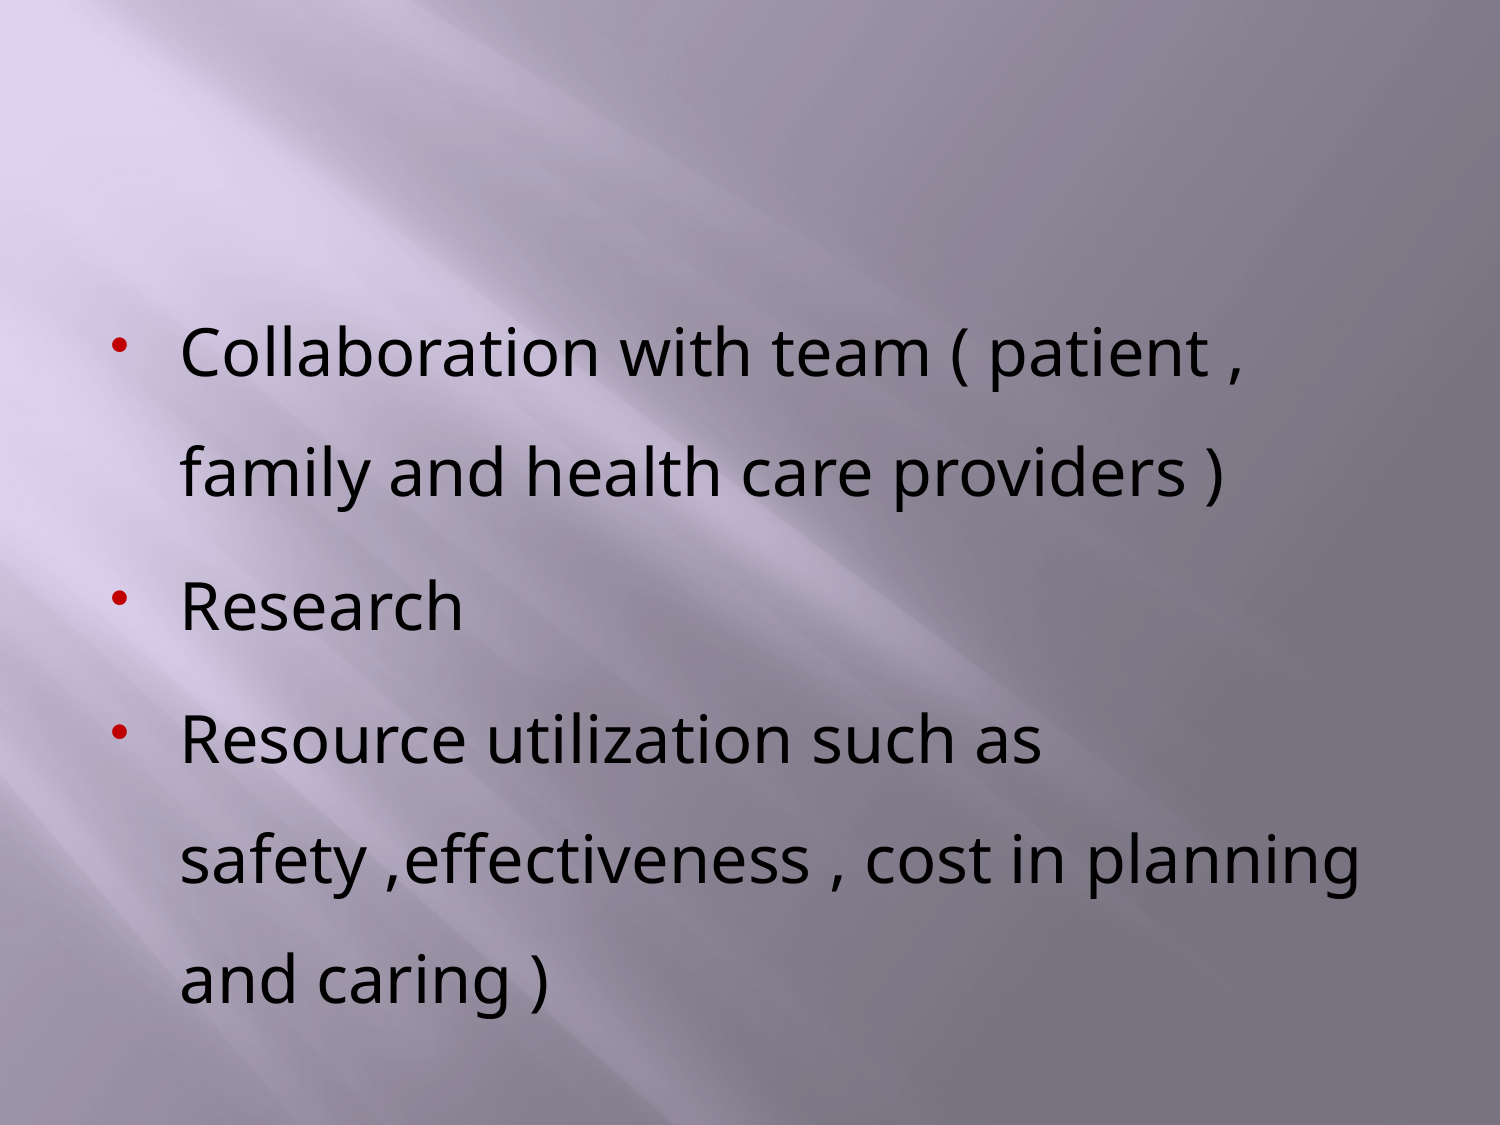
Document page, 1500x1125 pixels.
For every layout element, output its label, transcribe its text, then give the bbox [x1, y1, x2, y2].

list Collaboration with team ( patient , family and health care providers ) Research Resource utilization such as safety ,effectiveness , cost in planning and caring ) [75, 262, 1425, 1035]
